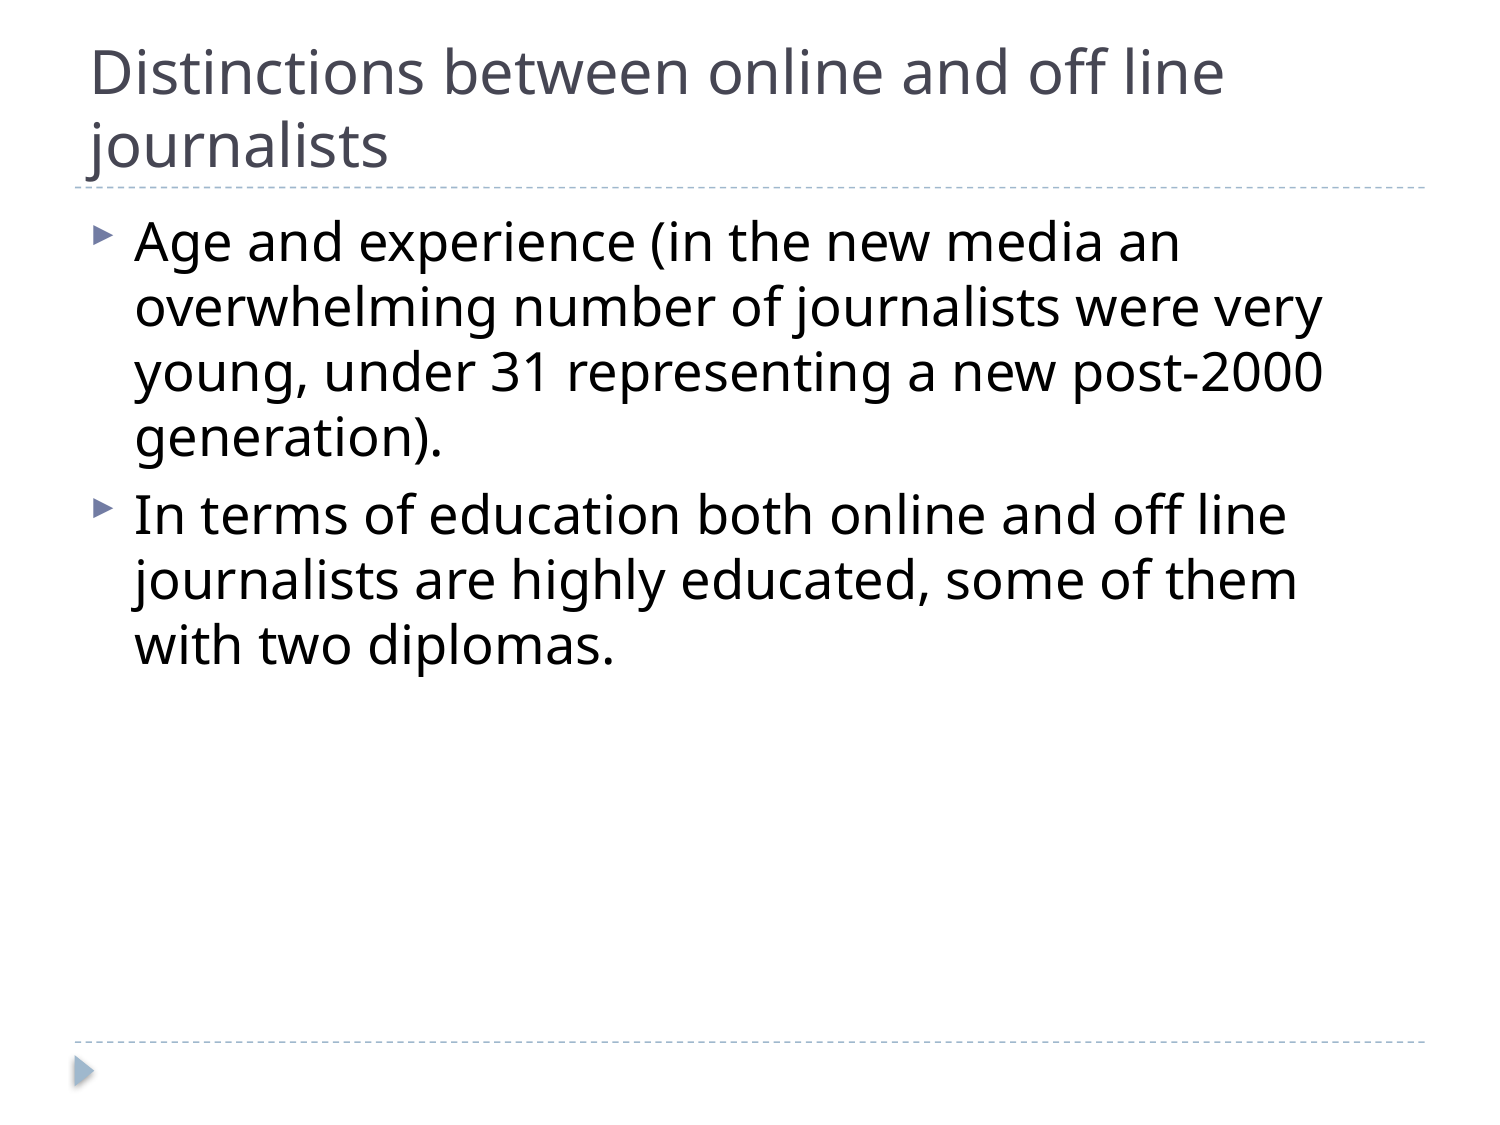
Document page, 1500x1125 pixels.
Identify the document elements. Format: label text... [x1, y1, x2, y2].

list Age and experience (in the new media an overwhelming number of journalists were very young, under 31 representing a new post-2000 generation). In terms of education both online and off line journalists are highly educated, some of them with two diplomas. [75, 200, 1425, 1010]
title Distinctions between online and off line journalists [75, 24, 1425, 188]
